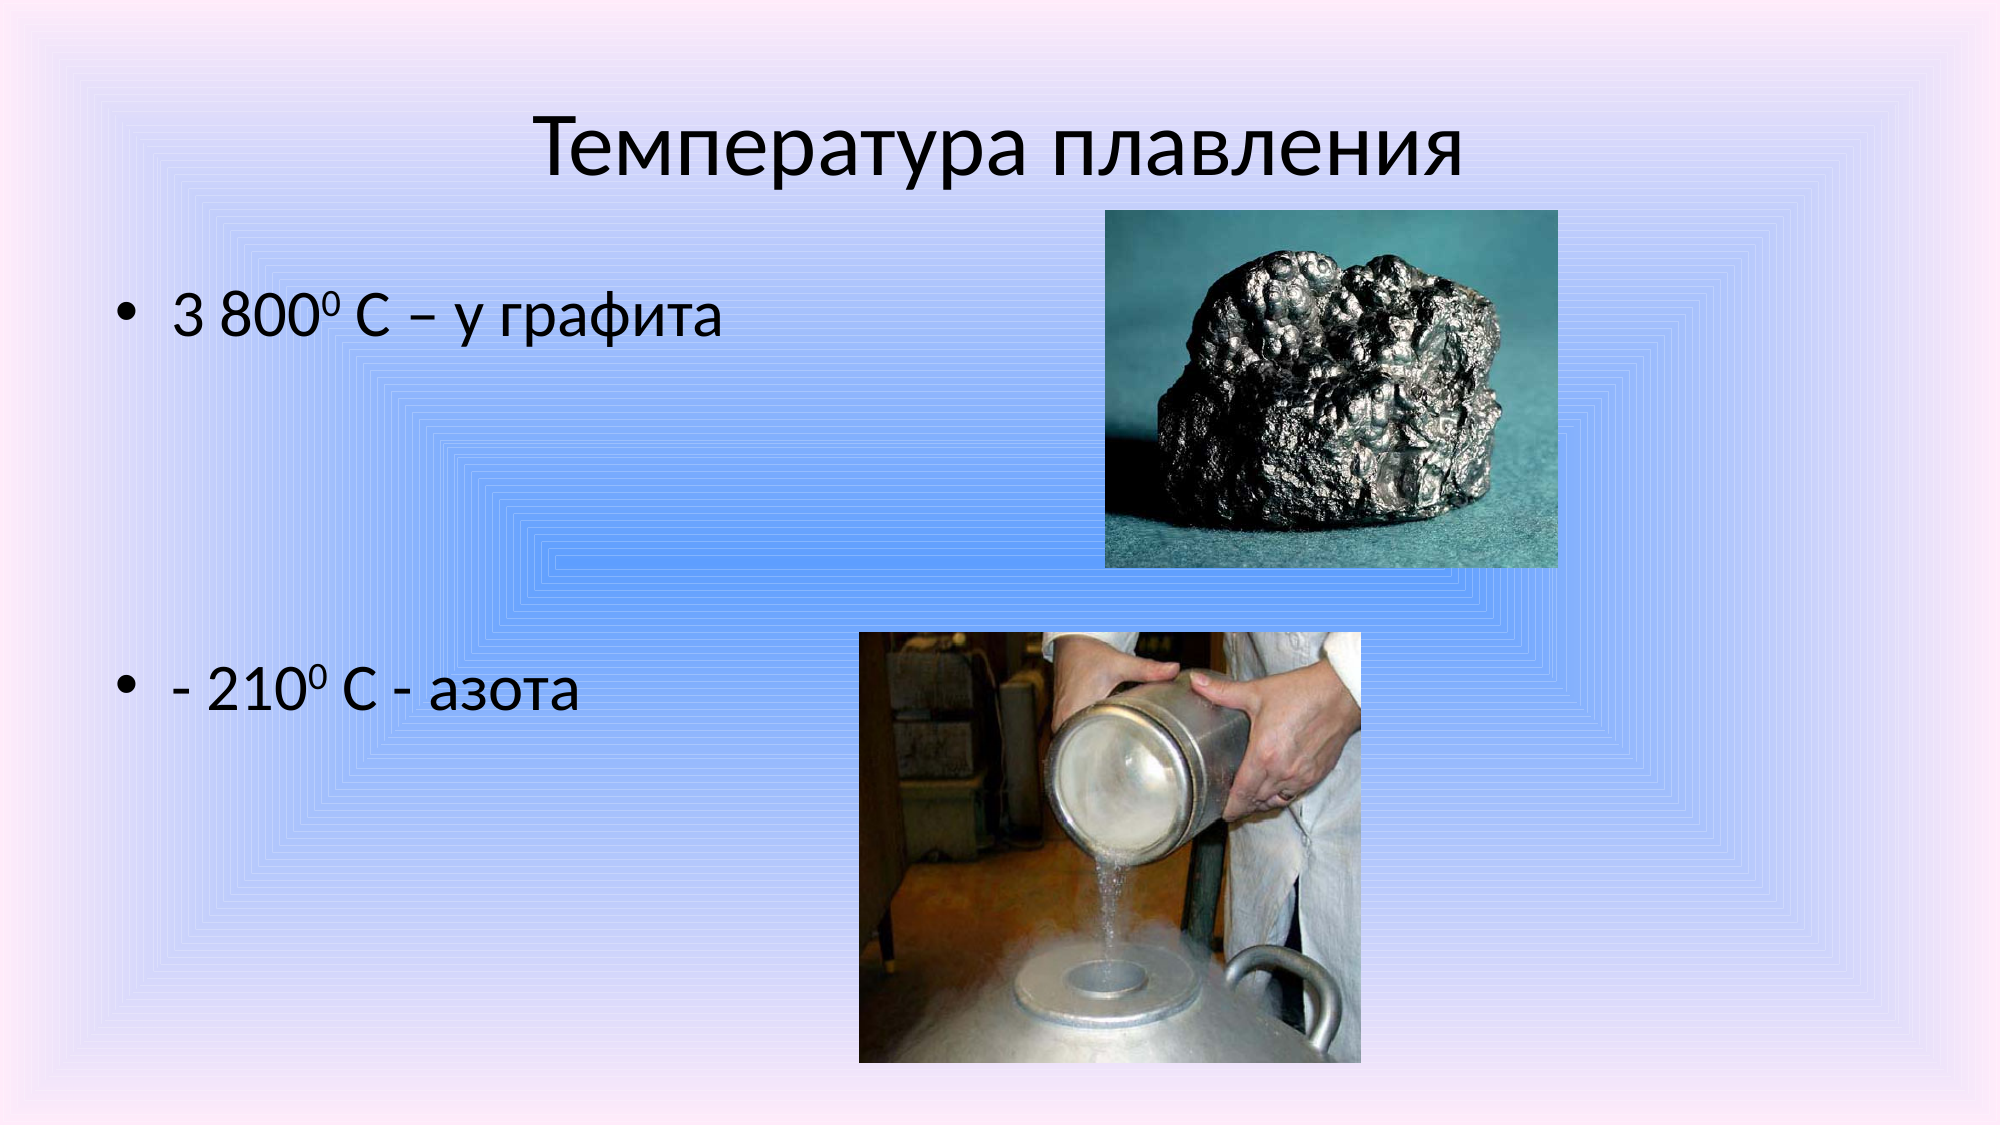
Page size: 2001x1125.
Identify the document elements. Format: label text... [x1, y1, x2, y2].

title Температура плавления [99, 45, 1900, 233]
picture [859, 632, 1361, 1063]
picture [1105, 210, 1559, 568]
list 3 8000 С – у графита - 2100 С - азота [99, 262, 1900, 1005]
